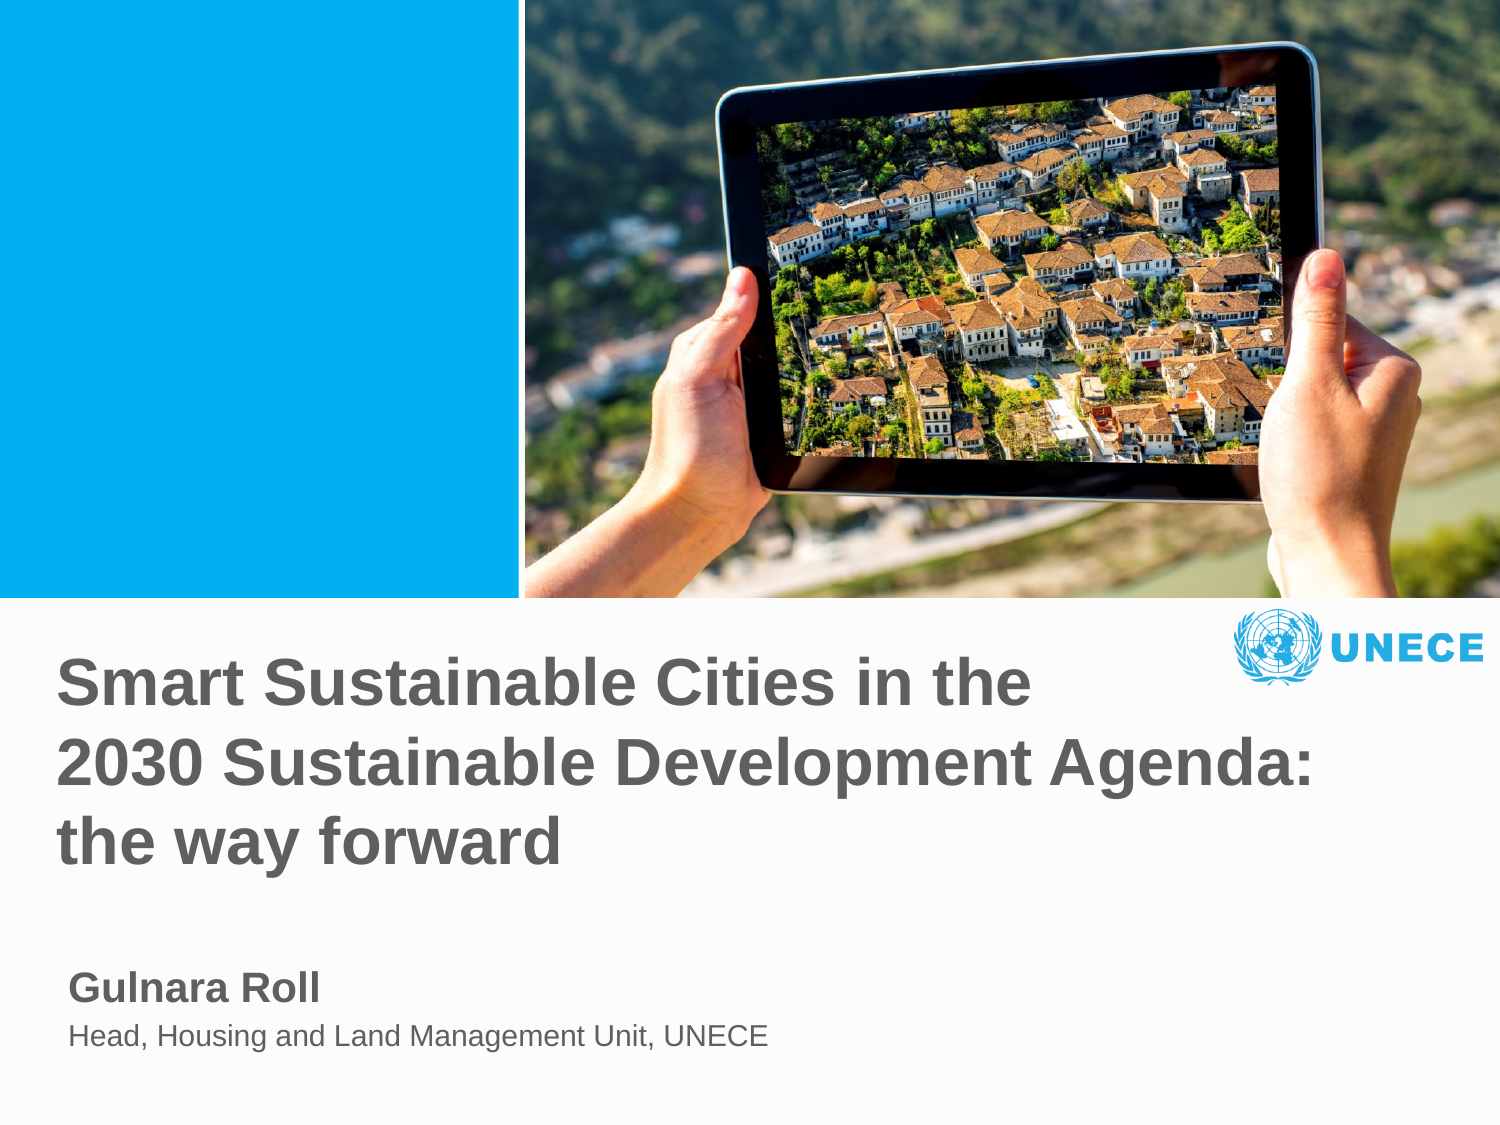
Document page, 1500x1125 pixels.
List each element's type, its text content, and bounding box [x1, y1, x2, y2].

picture [525, 0, 1500, 599]
text_box Smart Sustainable Cities in the 2030 Sustainable Development Agenda: the way forward [41, 630, 1365, 832]
text_box Gulnara Roll Head, Housing and Land Management Unit, UNECE [53, 952, 1164, 1061]
picture [1234, 609, 1483, 686]
